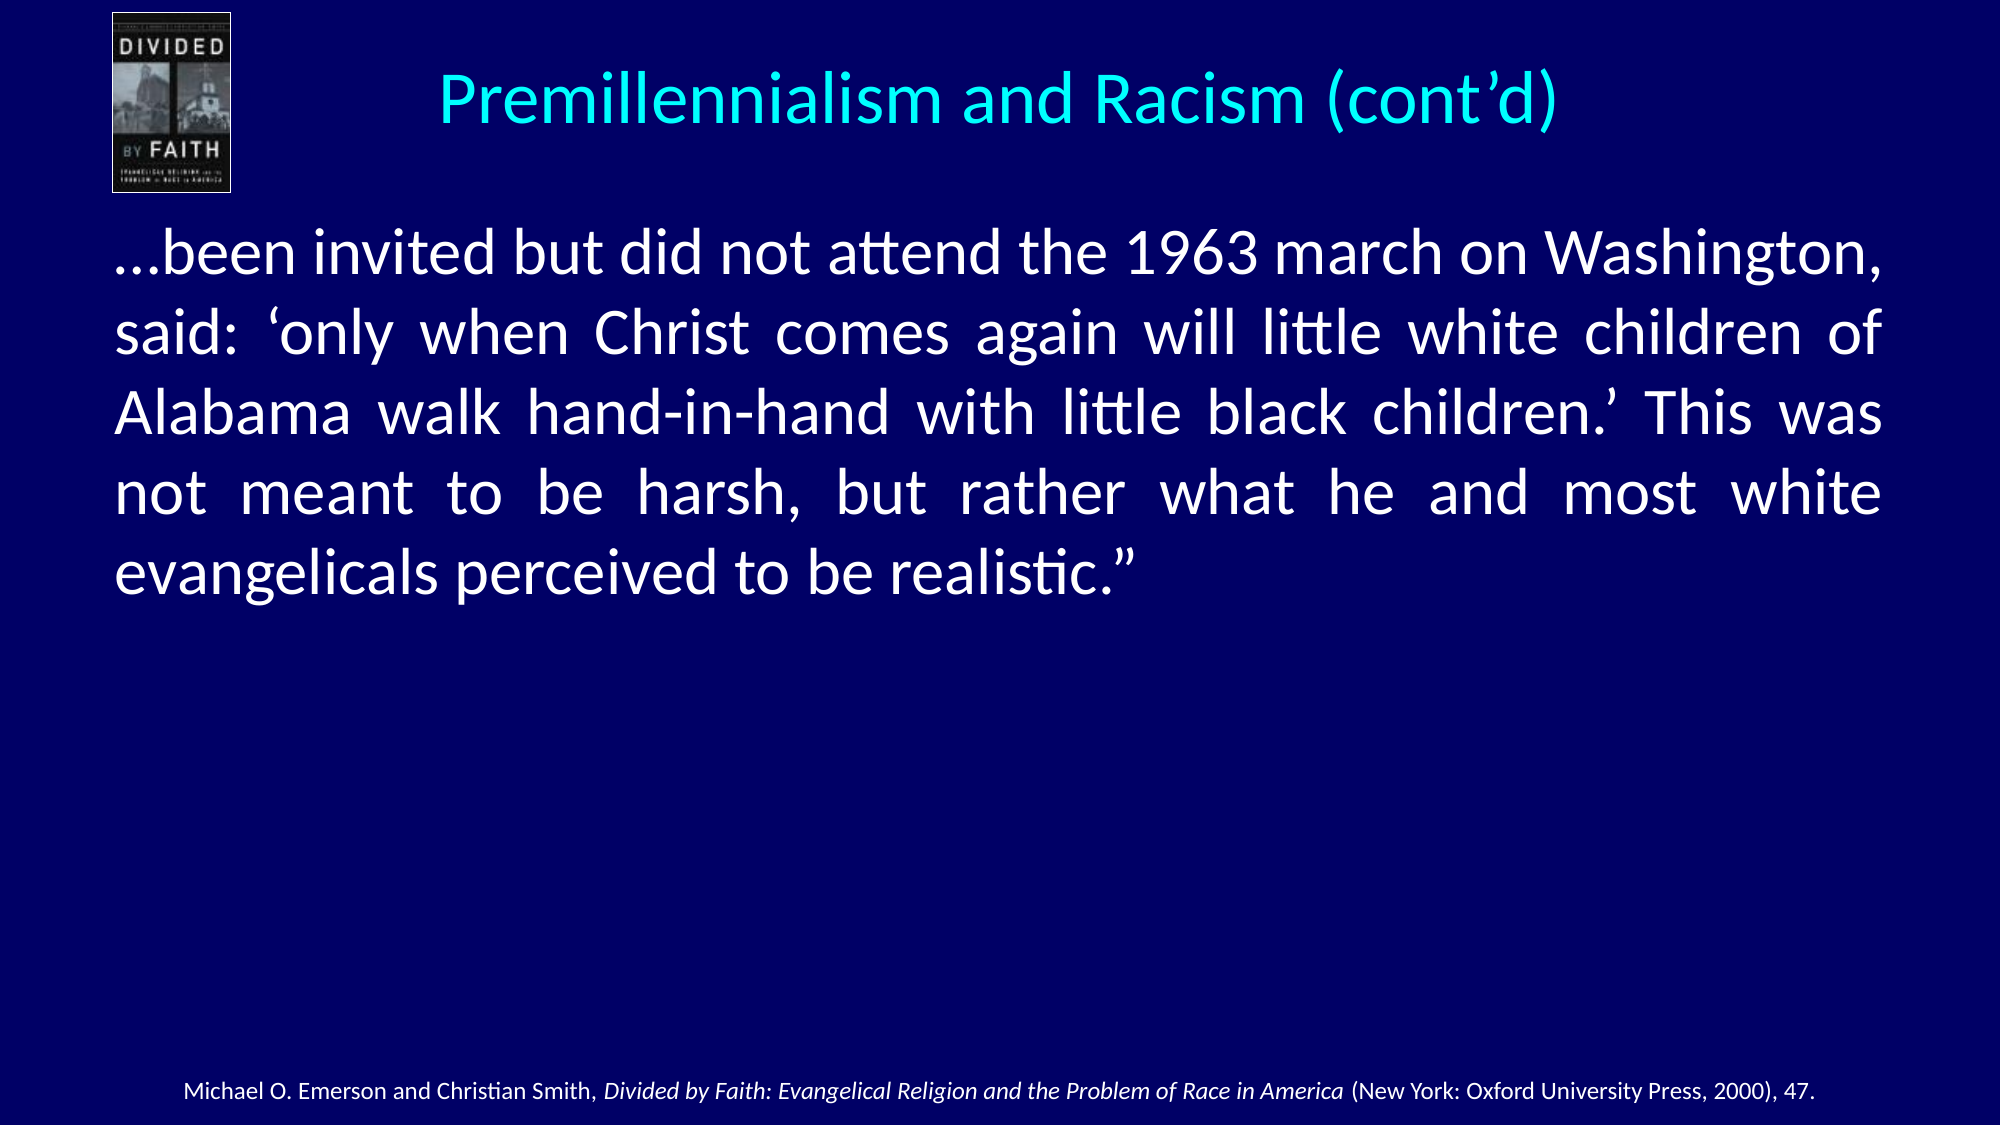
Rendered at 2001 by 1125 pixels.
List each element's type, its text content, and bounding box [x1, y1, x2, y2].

text_box Premillennialism and Racism (cont’d) [368, 37, 1632, 150]
list …been invited but did not attend the 1963 march on Washington, said: ‘only when Christ comes again will little white children of Alabama walk hand-in-hand with little black children.’ This was not meant to be harsh, but rather what he and most white evangelicals perceived to be realistic.” [99, 200, 1901, 1051]
text_box Michael O. Emerson and Christian Smith, Divided by Faith: Evangelical Religion and the Problem of Race in America (New York: Oxford University Press, 2000), 47. [112, 1067, 1888, 1112]
picture [112, 12, 231, 193]
